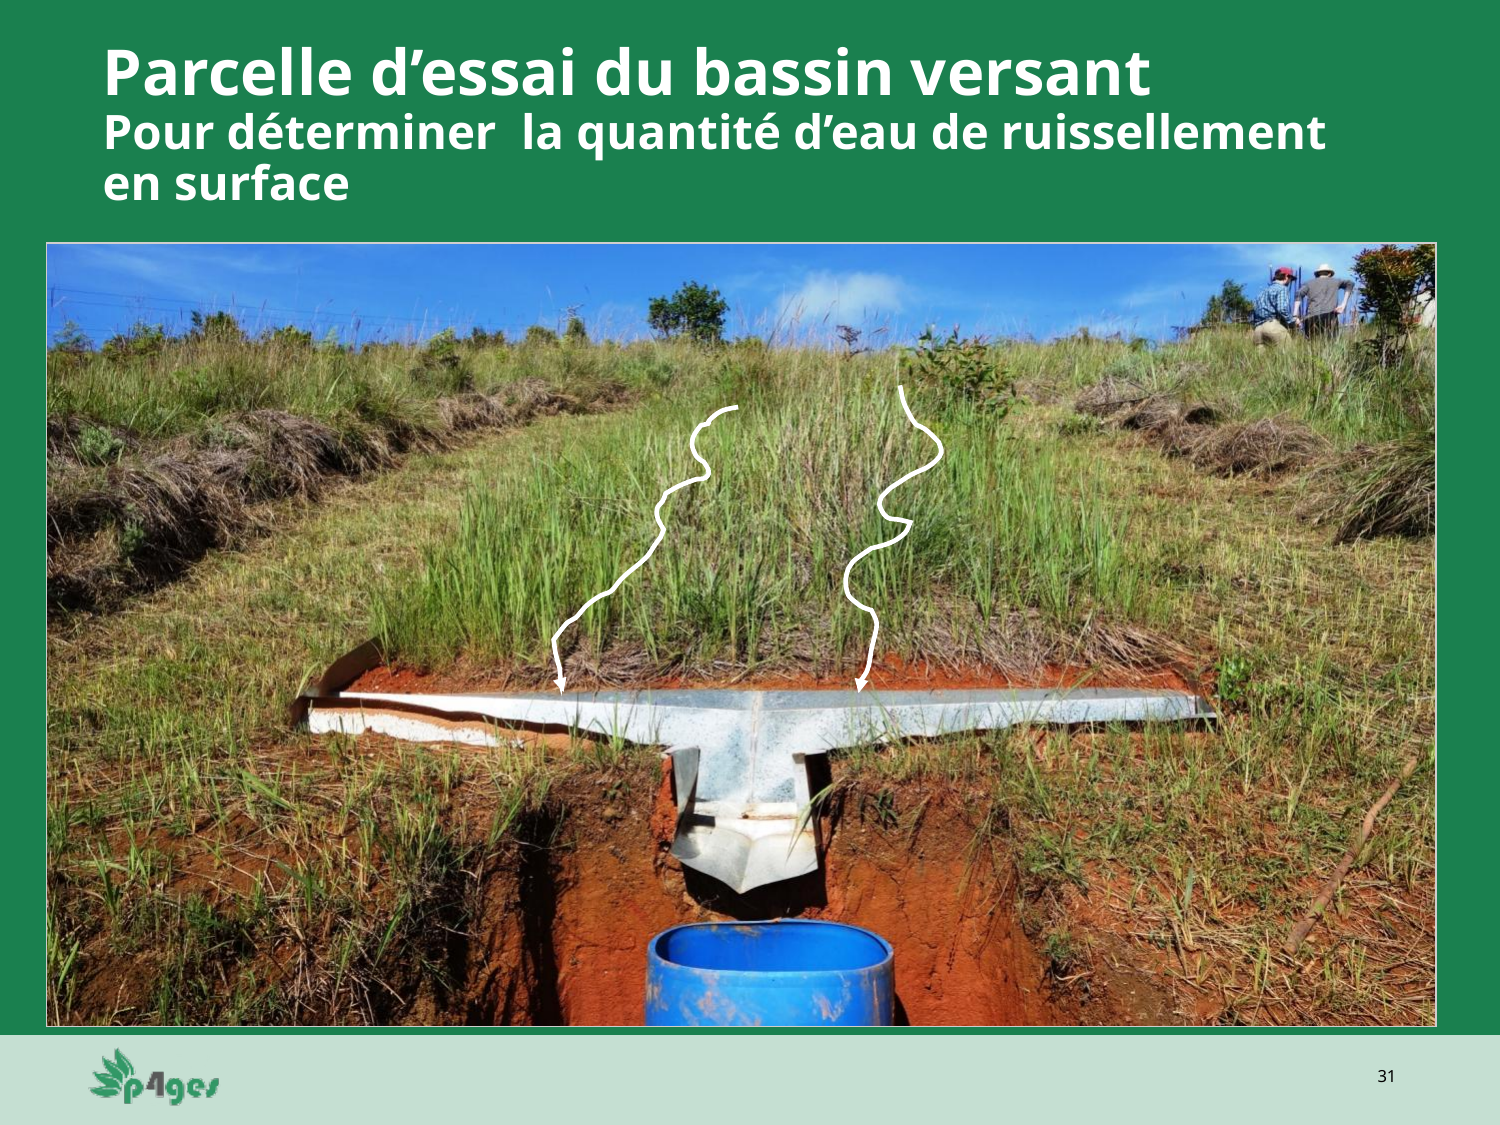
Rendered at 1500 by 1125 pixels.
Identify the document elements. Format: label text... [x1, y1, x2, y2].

picture [87, 1047, 222, 1107]
slide_number 31 [1332, 1057, 1412, 1097]
picture [47, 243, 1436, 1026]
title Parcelle d’essai du bassin versant Pour déterminer la quantité d’eau de ruissellement en surface [87, 30, 1412, 219]
